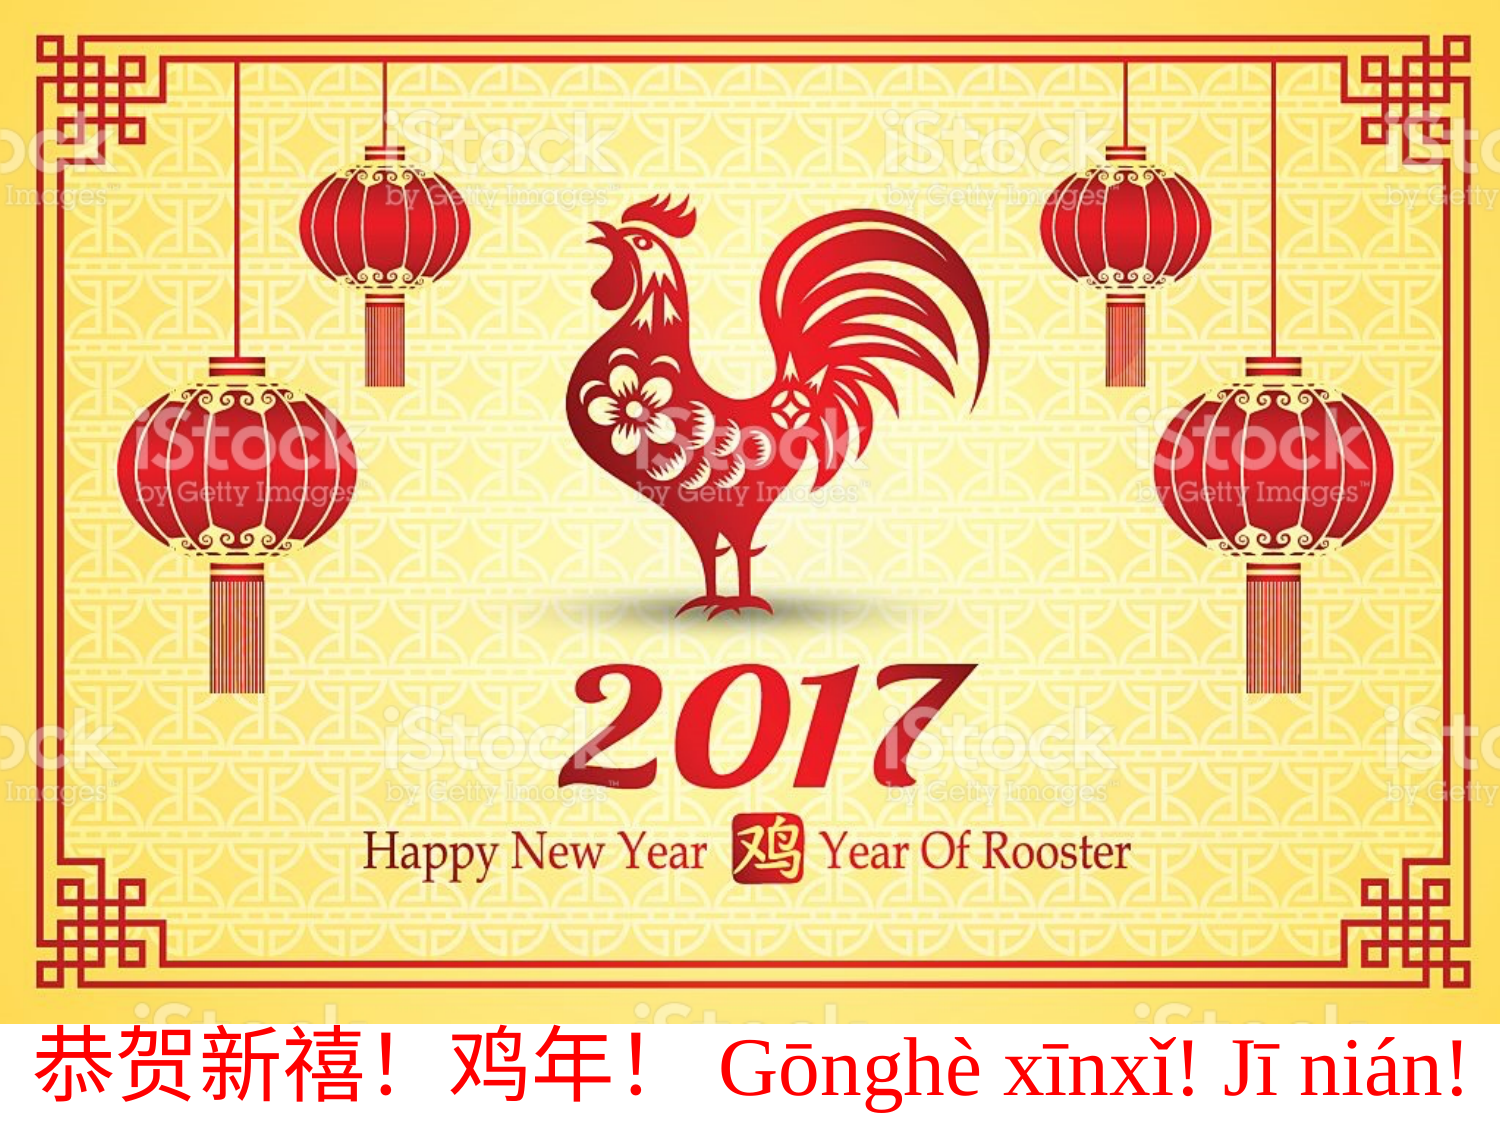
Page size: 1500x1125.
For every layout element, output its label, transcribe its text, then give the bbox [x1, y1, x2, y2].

picture [0, 0, 1500, 1024]
text_box 恭贺新禧！鸡年！Gōnghè xīnxǐ! Jī nián! [17, 1031, 1500, 1125]
